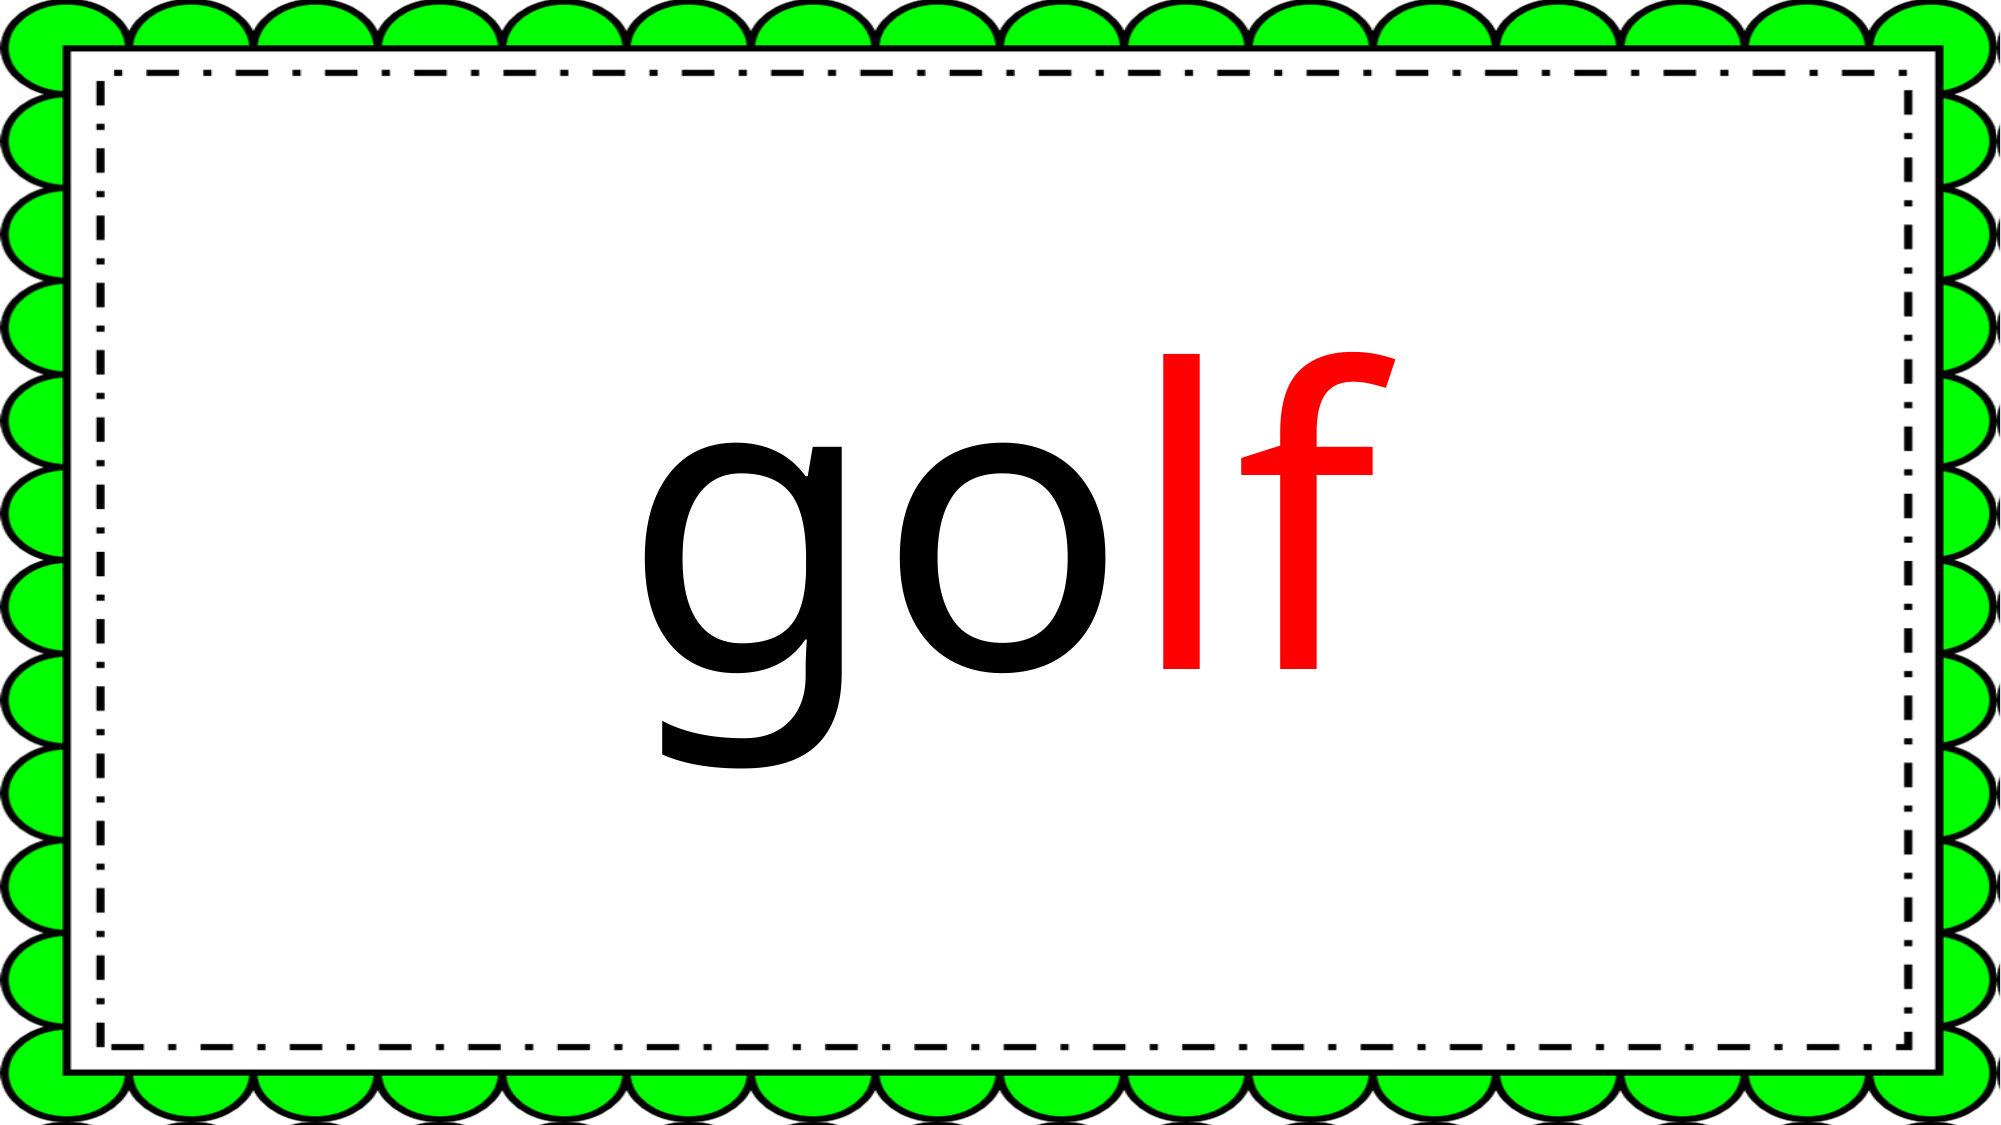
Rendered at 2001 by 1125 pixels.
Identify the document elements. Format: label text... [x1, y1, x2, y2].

picture [0, 0, 2001, 1125]
text_box golf [588, 247, 1412, 760]
